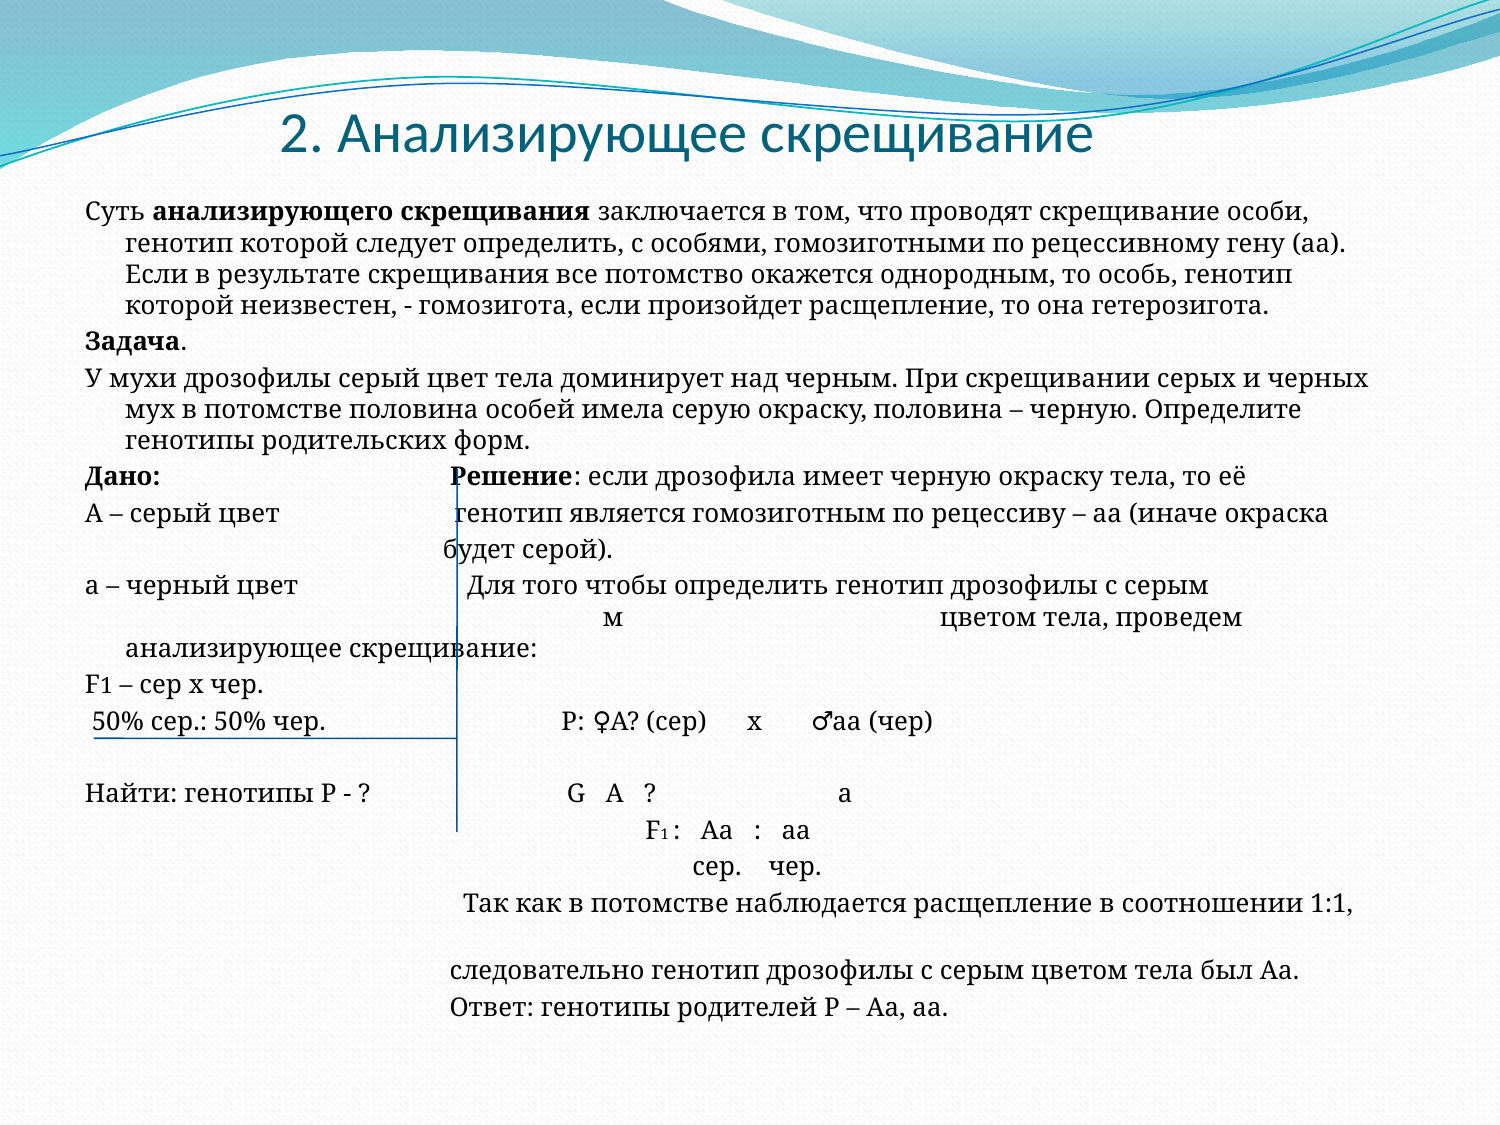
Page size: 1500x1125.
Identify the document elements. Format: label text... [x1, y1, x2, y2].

text_box Доминантные гены, локализованные в х - хромосоме [95, 740, 455, 749]
title 2. Анализирующее скрещивание [75, 45, 1300, 164]
text_box Доминантные гены, локализованные в х - хромосоме [277, 652, 456, 661]
list Суть анализирующего скрещивания заключается в том, что проводят скрещивание особи, генотип которой следует определить, с особями, гомозиготными по рецессивному гену (аа). Если в результате скрещивания все потомство окажется однородным, то особь, генотип которой неизвестен, - гомозигота, если произойдет расщепление, то она гетерозигота. Задача. У мухи дрозофилы серый цвет тела доминирует над черным. При скрещивании серых и черных мух в потомстве половина особей имела серую окраску, половина – черную. Определите генотипы родительских форм. Дано: Решение: если дрозофила имеет черную окраску тела, то её А – серый цвет генотип является гомозиготным по рецессиву – аа (иначе окраска будет серой). а – черный цвет Для того чтобы определить генотип дрозофилы с серым м цветом тела, проведем анализирующее скрещивание: F1 – сер х чер. 50% сер.: 50% чер. Р: ♀А? (сер) х ♂аа (чер) Найти: генотипы Р - ? G А ? а F1 : Аа : аа сер. чер. Так как в потомстве наблюдается расщепление в соотношении 1:1, следовательно генотип дрозофилы с серым цветом тела был Аа. Ответ: генотипы родителей Р – Аа, аа. [70, 187, 1421, 1032]
text_box Доминантные гены, локализованные в х - хромосоме [458, 652, 637, 661]
